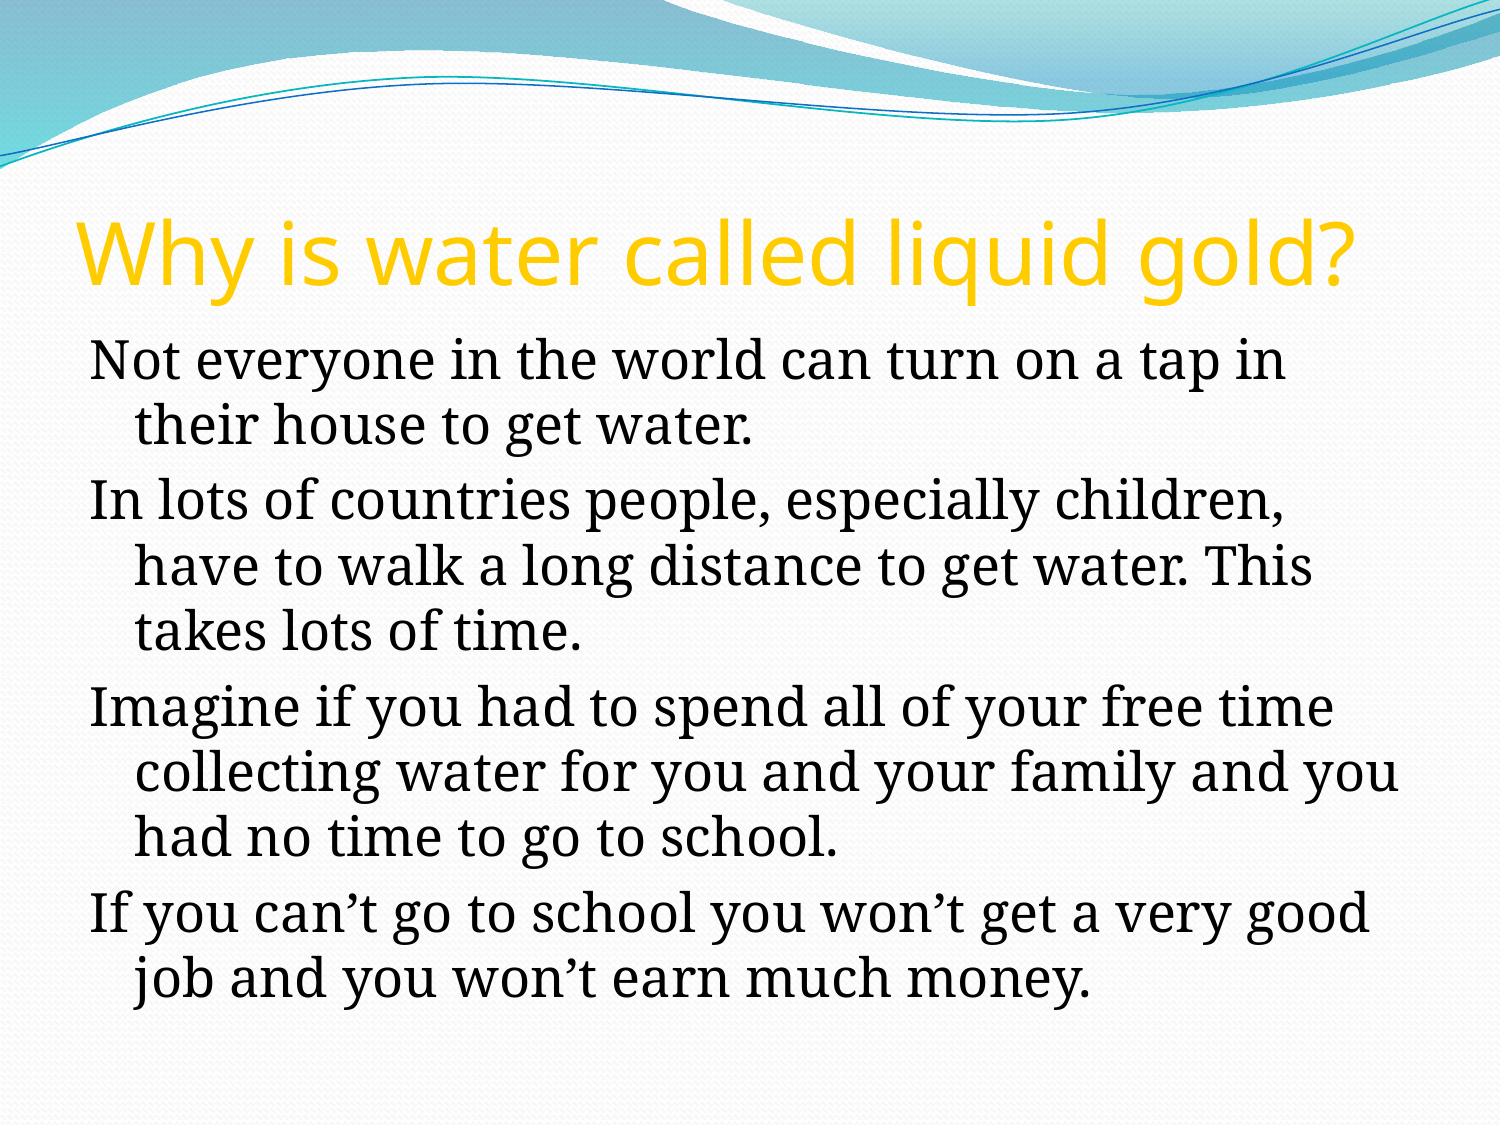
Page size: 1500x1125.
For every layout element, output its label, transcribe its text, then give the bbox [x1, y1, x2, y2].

list Not everyone in the world can turn on a tap in their house to get water. In lots of countries people, especially children, have to walk a long distance to get water. This takes lots of time. Imagine if you had to spend all of your free time collecting water for you and your family and you had no time to go to school. If you can’t go to school you won’t get a very good job and you won’t earn much money. [75, 317, 1425, 1038]
title Why is water called liquid gold? [75, 115, 1425, 303]
